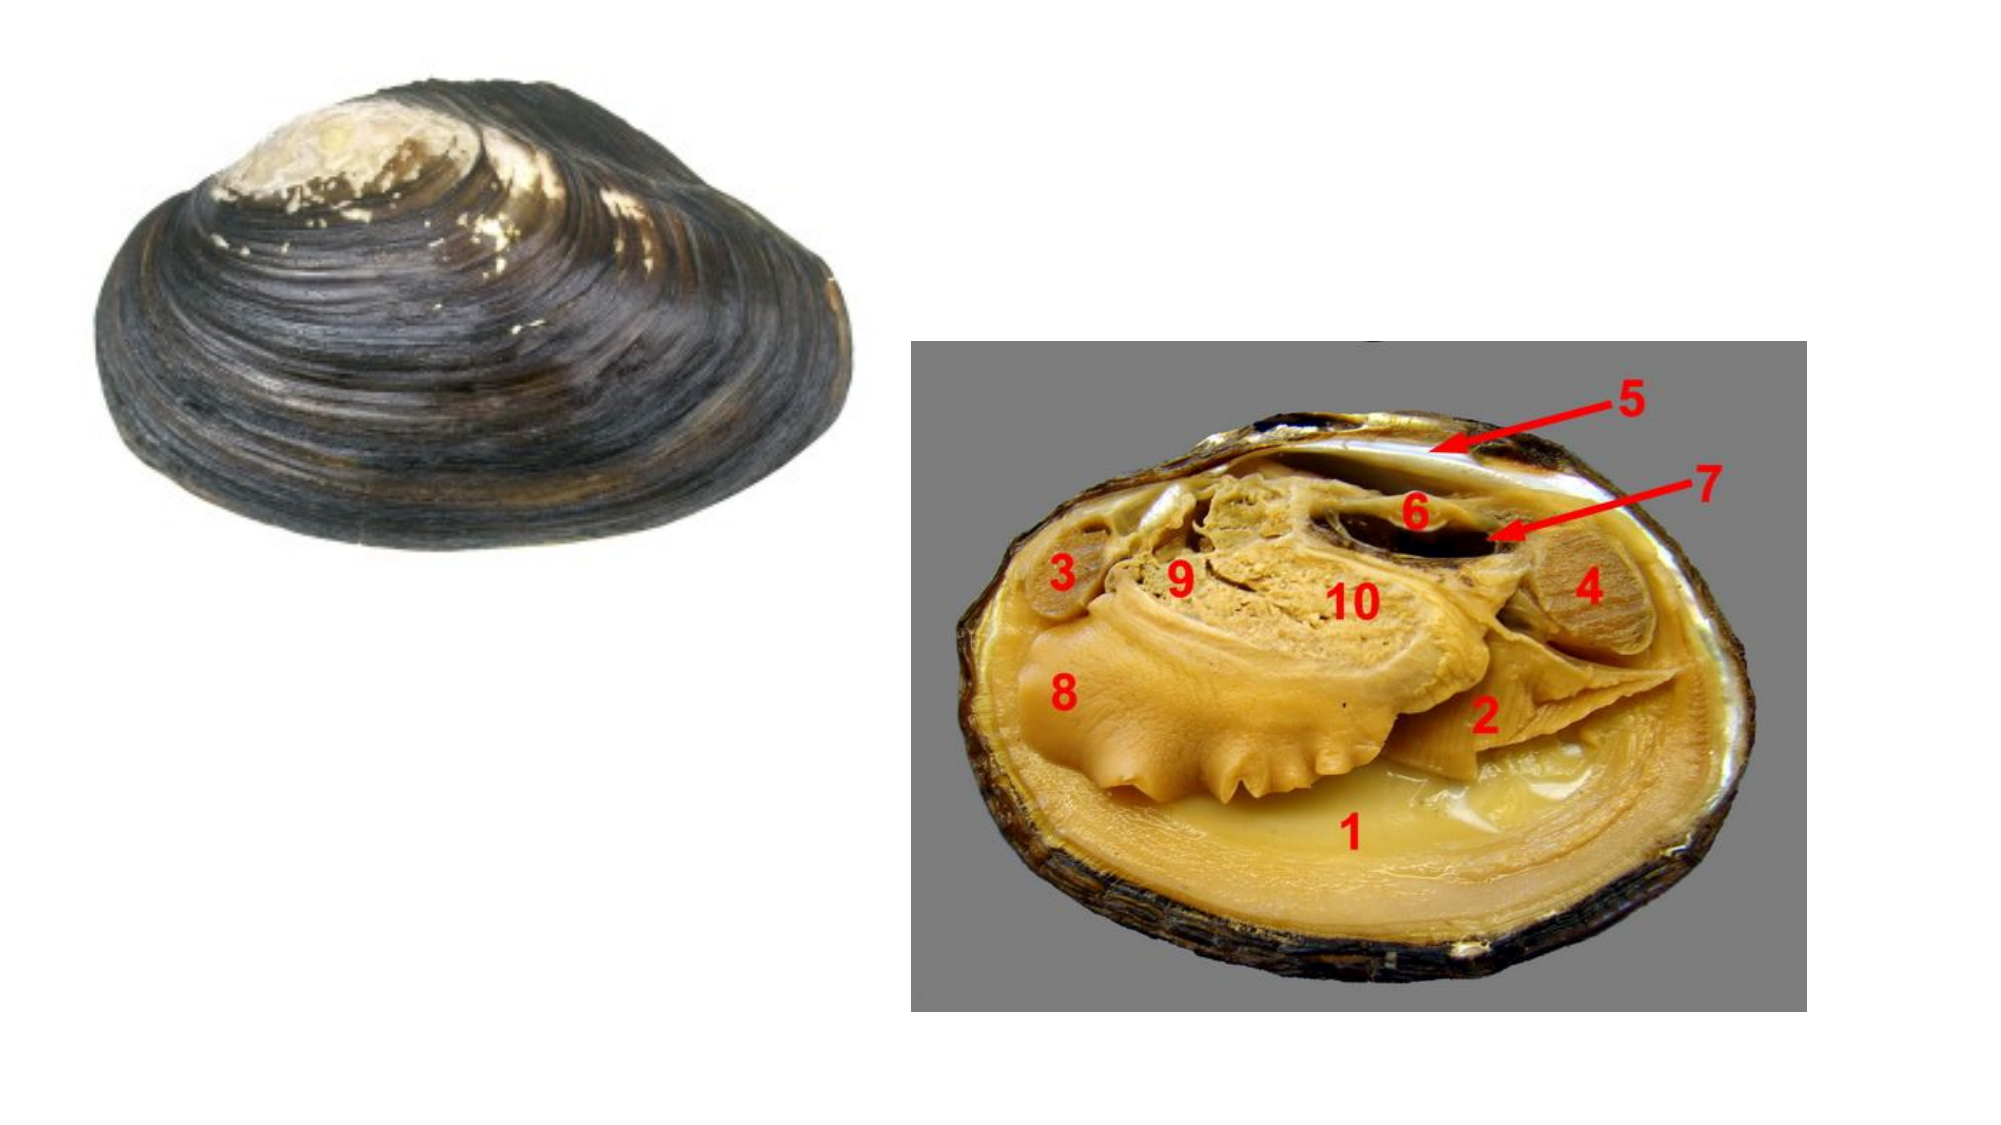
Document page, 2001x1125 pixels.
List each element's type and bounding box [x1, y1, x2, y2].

picture [77, 58, 874, 574]
picture [911, 341, 1807, 1012]
